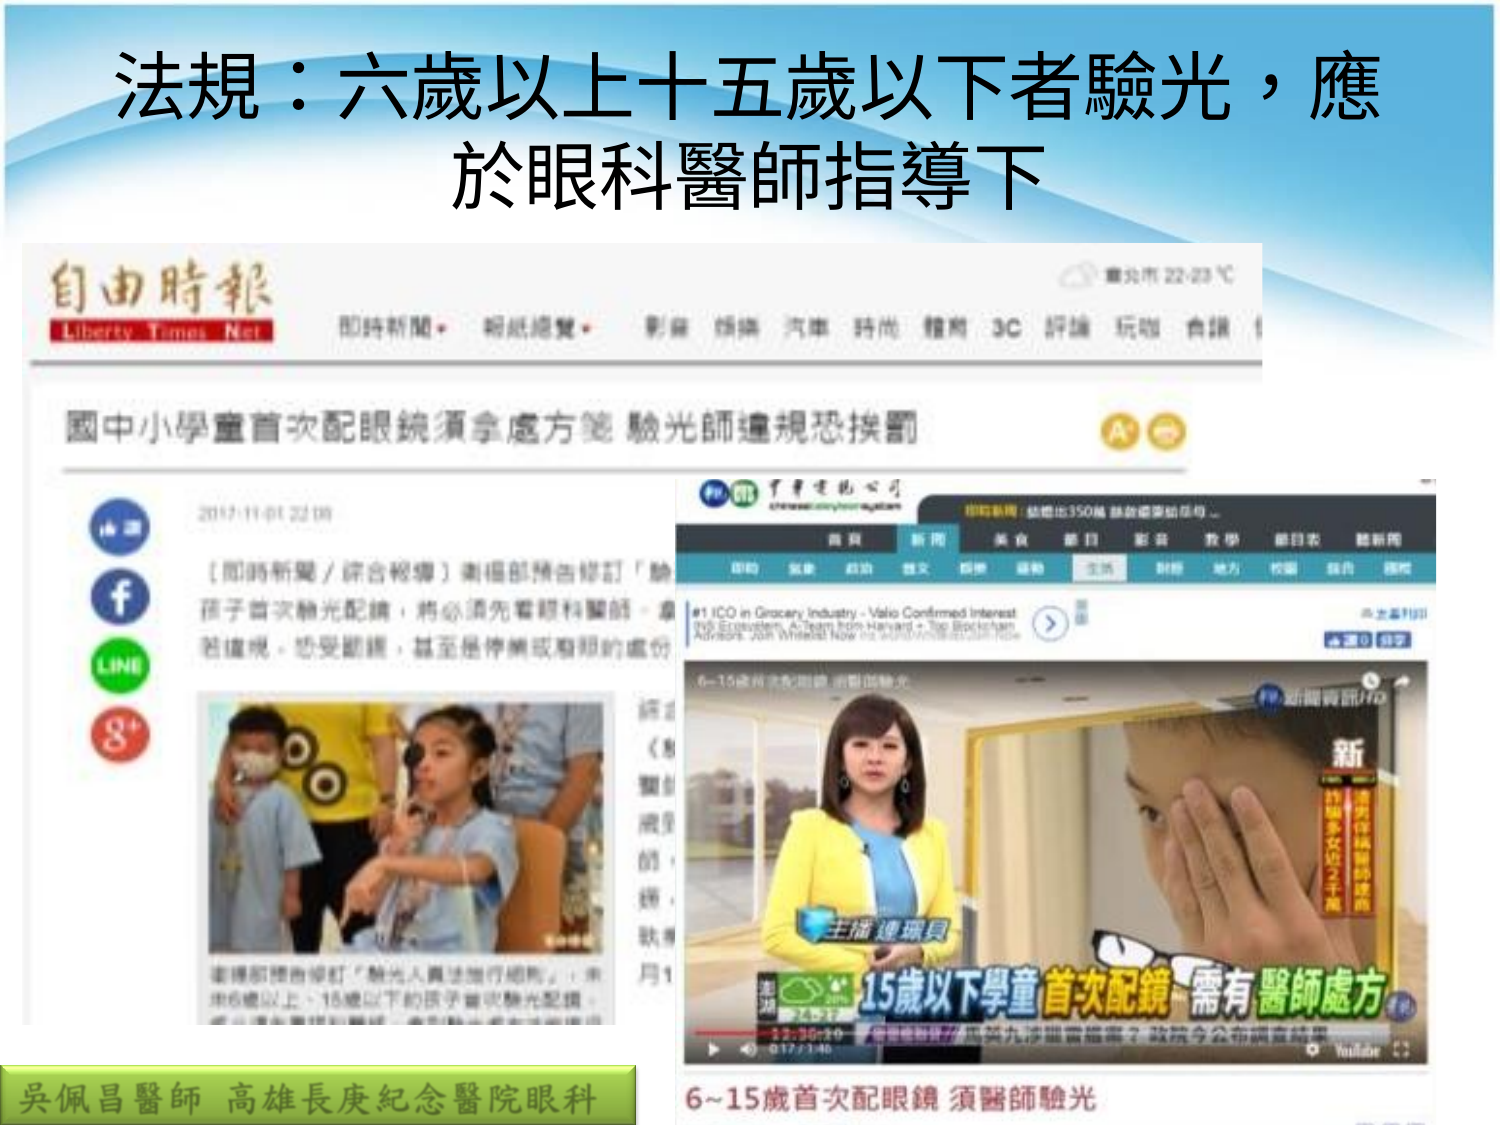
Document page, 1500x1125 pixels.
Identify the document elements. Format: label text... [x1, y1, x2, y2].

text_box [675, 479, 1437, 1125]
picture [0, 0, 1500, 375]
picture [0, 1059, 641, 1125]
title 法規：六歲以上十五歲以下者驗光，應於眼科醫師指導下 [109, 37, 1391, 228]
text_box [22, 243, 1263, 1025]
